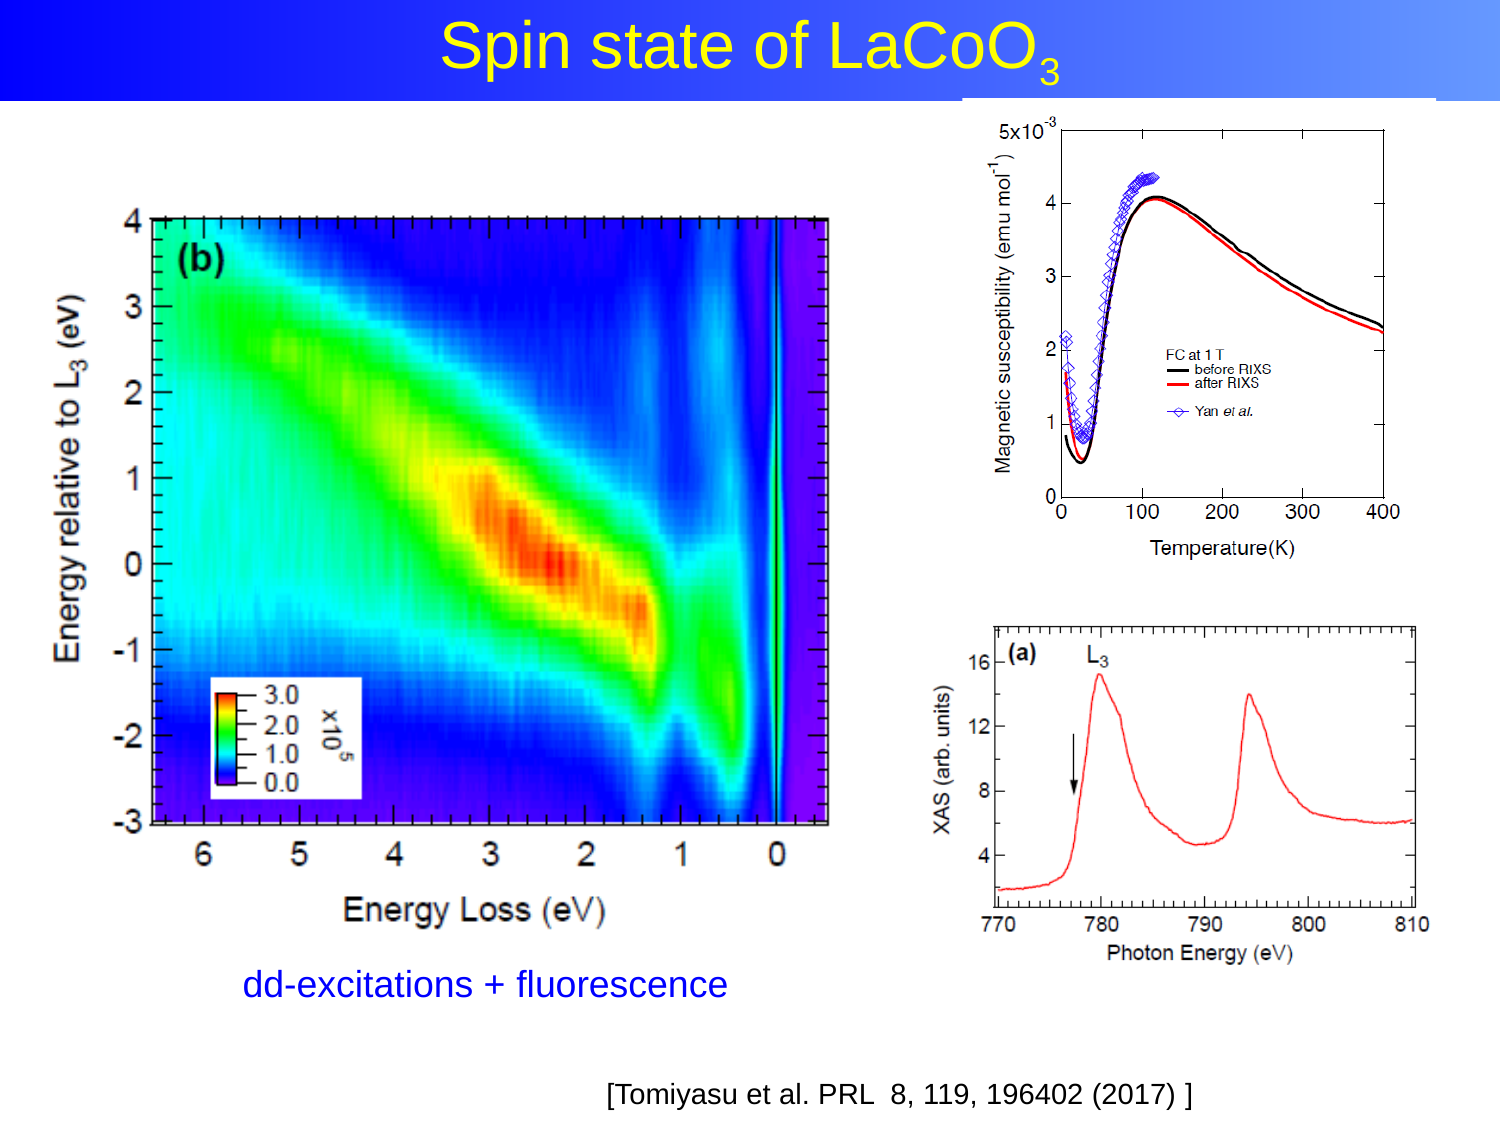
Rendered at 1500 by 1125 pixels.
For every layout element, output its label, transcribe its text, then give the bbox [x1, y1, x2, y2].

picture [962, 97, 1437, 563]
text_box dd-excitations + fluorescence [227, 964, 744, 1013]
picture [12, 199, 1458, 971]
text_box [Tomiyasu et al. PRL 8, 119, 196402 (2017) ] [0, 1067, 1500, 1118]
text_box Spin state of LaCoO3 [0, 0, 1500, 101]
